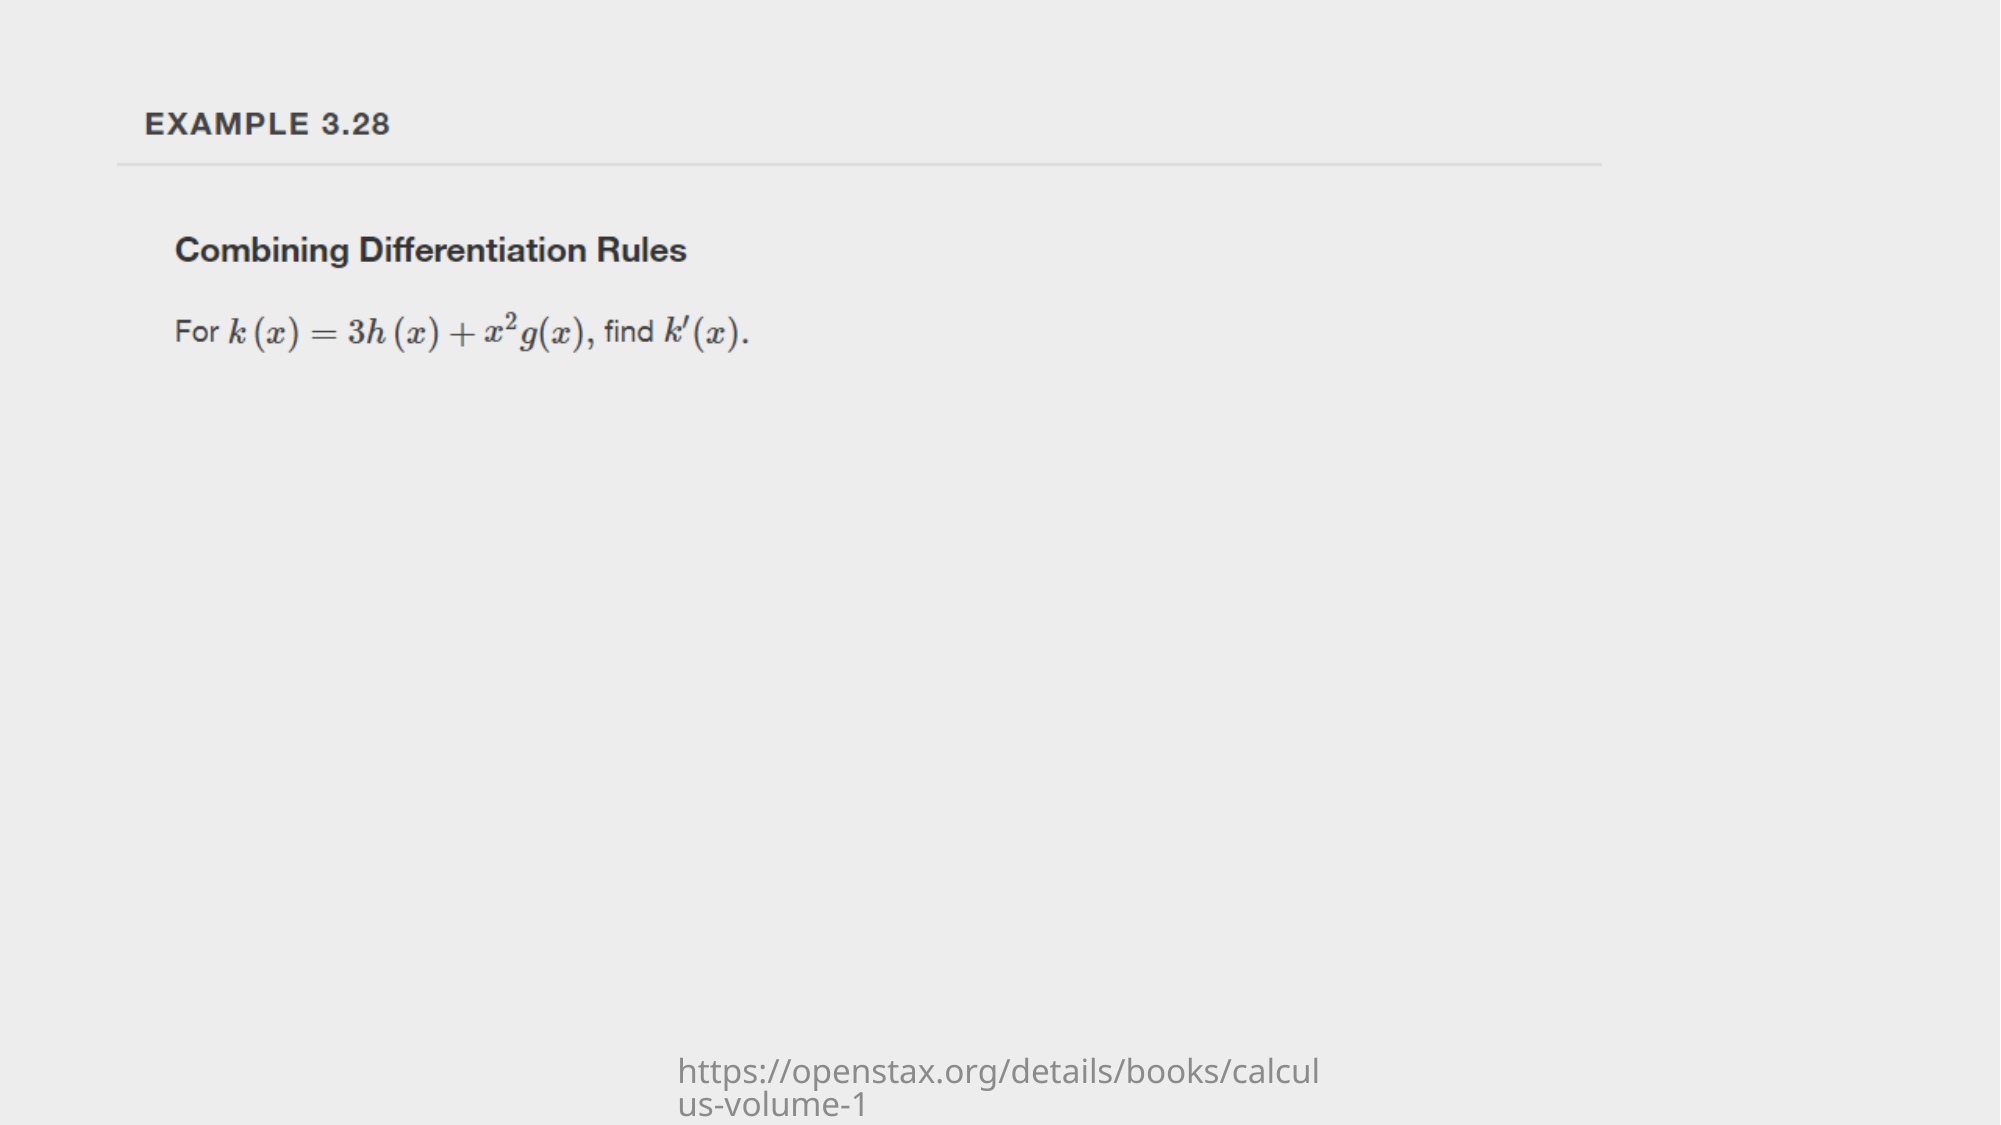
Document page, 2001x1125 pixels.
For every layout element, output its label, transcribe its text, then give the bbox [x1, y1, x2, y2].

footer https://openstax.org/details/books/calculus-volume-1 [662, 1042, 1338, 1103]
picture [97, 80, 1621, 364]
